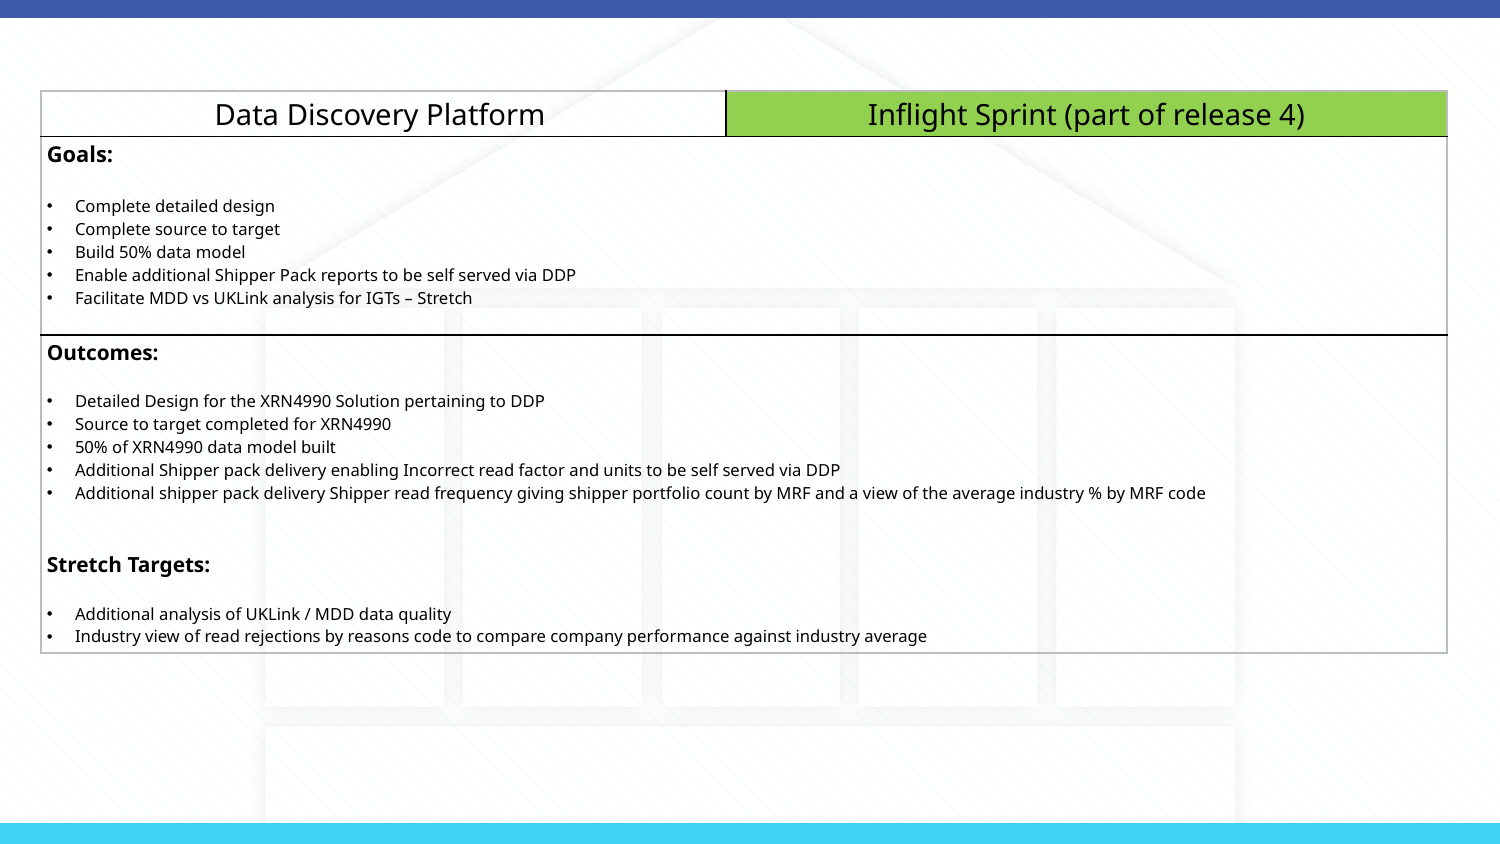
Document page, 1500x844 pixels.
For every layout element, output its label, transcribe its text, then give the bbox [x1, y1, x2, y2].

table_header Inflight Sprint (part of release 4) [727, 92, 1446, 136]
picture [0, 0, 1500, 844]
table_cell Goals: Complete detailed design Complete source to target Build 50% data model Enable additional Shipper Pack reports to be self served via DDP Facilitate MDD vs UKLink analysis for IGTs – Stretch [42, 137, 1446, 334]
table_cell Outcomes: Detailed Design for the XRN4990 Solution pertaining to DDP Source to target completed for XRN4990 50% of XRN4990 data model built Additional Shipper pack delivery enabling Incorrect read factor and units to be self served via DDP Additional shipper pack delivery Shipper read frequency giving shipper portfolio count by MRF and a view of the average industry % by MRF code Stretch Targets: Additional analysis of UKLink / MDD data quality Industry view of read rejections by reasons code to compare company performance against industry average [42, 336, 1446, 652]
table_header Data Discovery Platform [42, 92, 725, 136]
